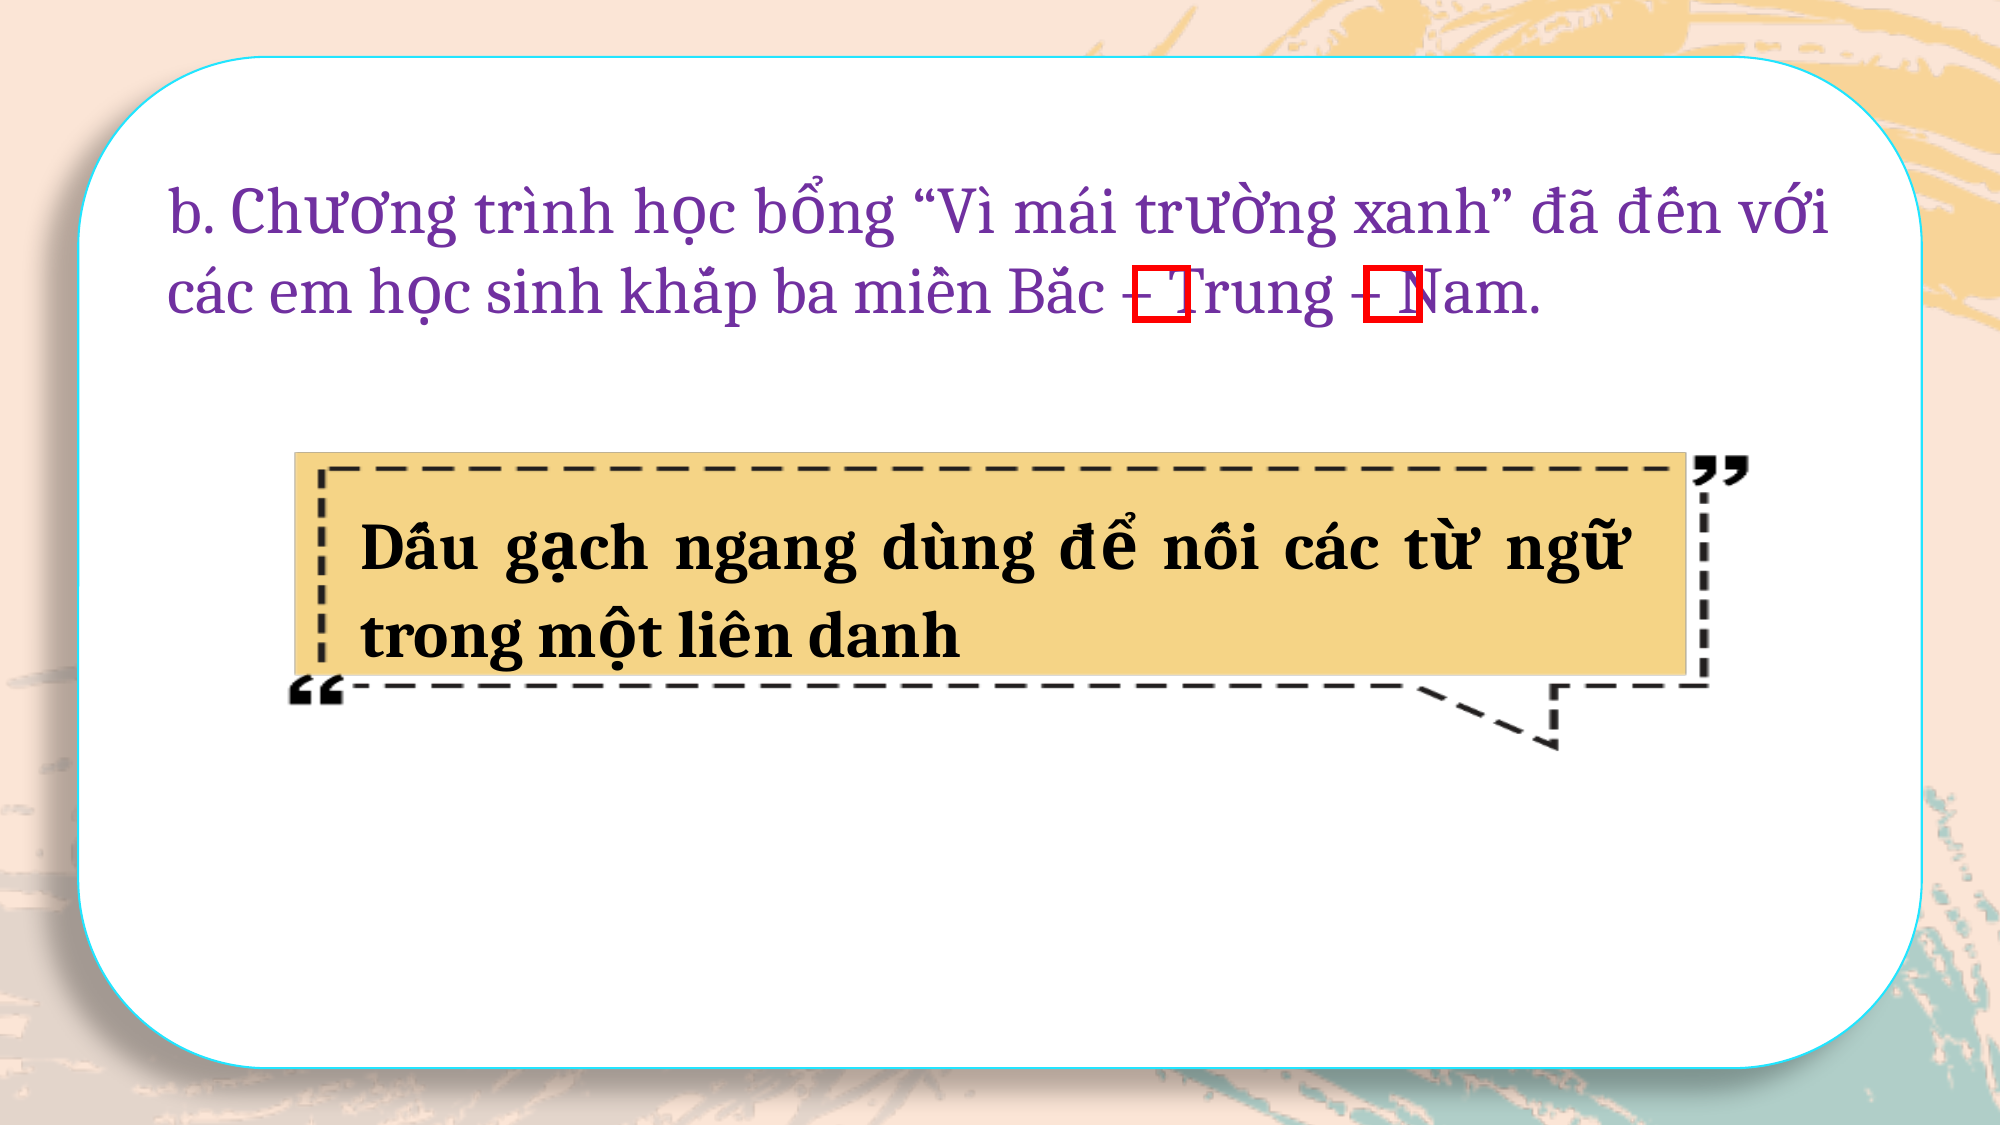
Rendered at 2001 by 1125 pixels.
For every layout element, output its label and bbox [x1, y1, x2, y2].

text_box [0, 0, 2000, 1125]
text_box [102, 406, 1981, 782]
